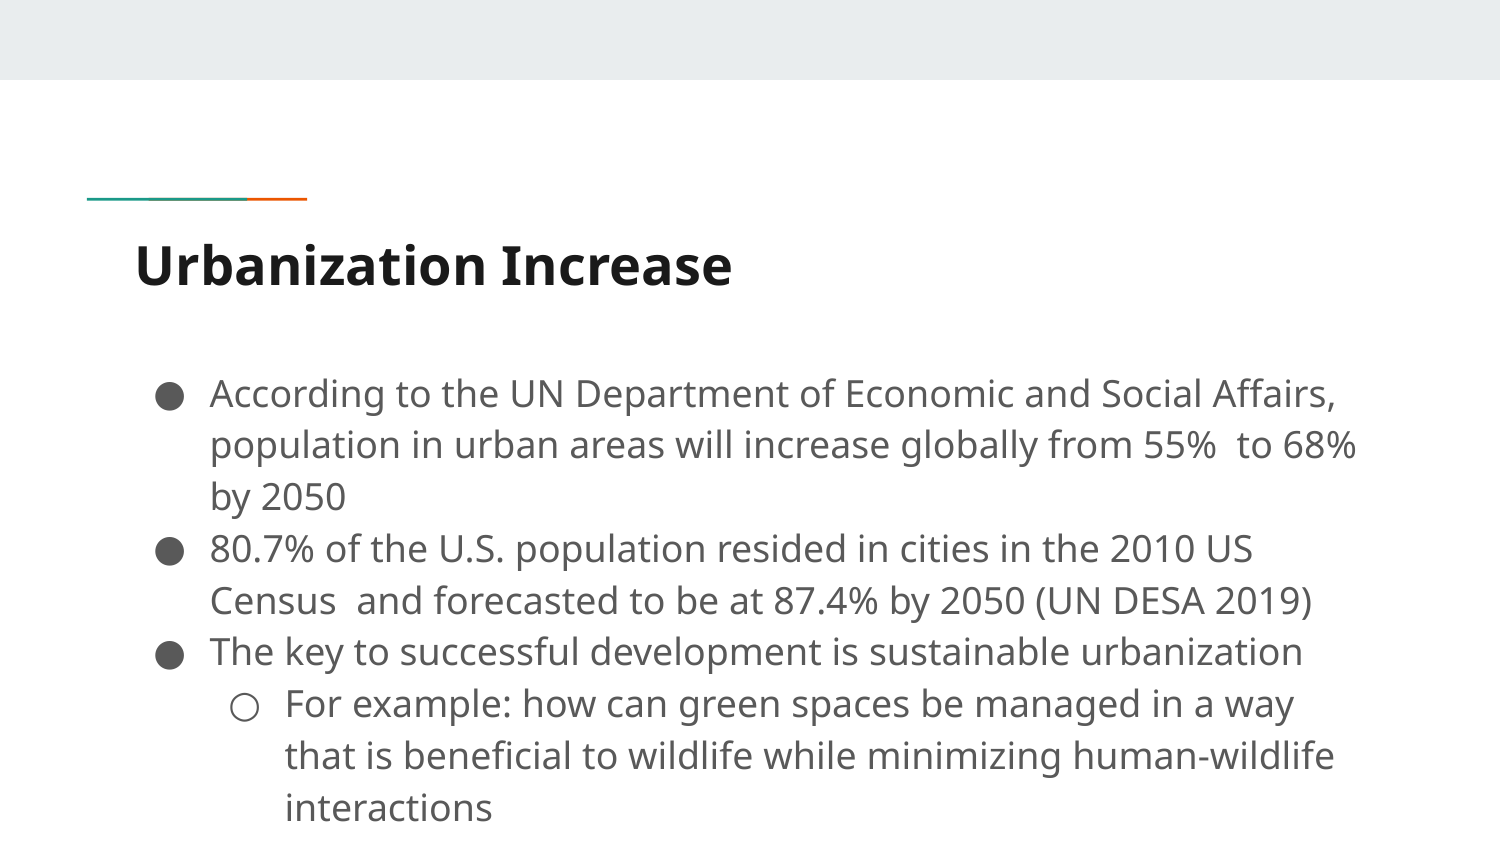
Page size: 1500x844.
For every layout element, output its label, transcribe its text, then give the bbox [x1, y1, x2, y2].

title Urbanization Increase [119, 216, 1381, 305]
list According to the UN Department of Economic and Social Affairs, population in urban areas will increase globally from 55% to 68% by 2050 80.7% of the U.S. population resided in cities in the 2010 US Census and forecasted to be at 87.4% by 2050 (UN DESA 2019) The key to successful development is sustainable urbanization For example: how can green spaces be managed in a way that is beneficial to wildlife while minimizing human-wildlife interactions [119, 348, 1381, 719]
